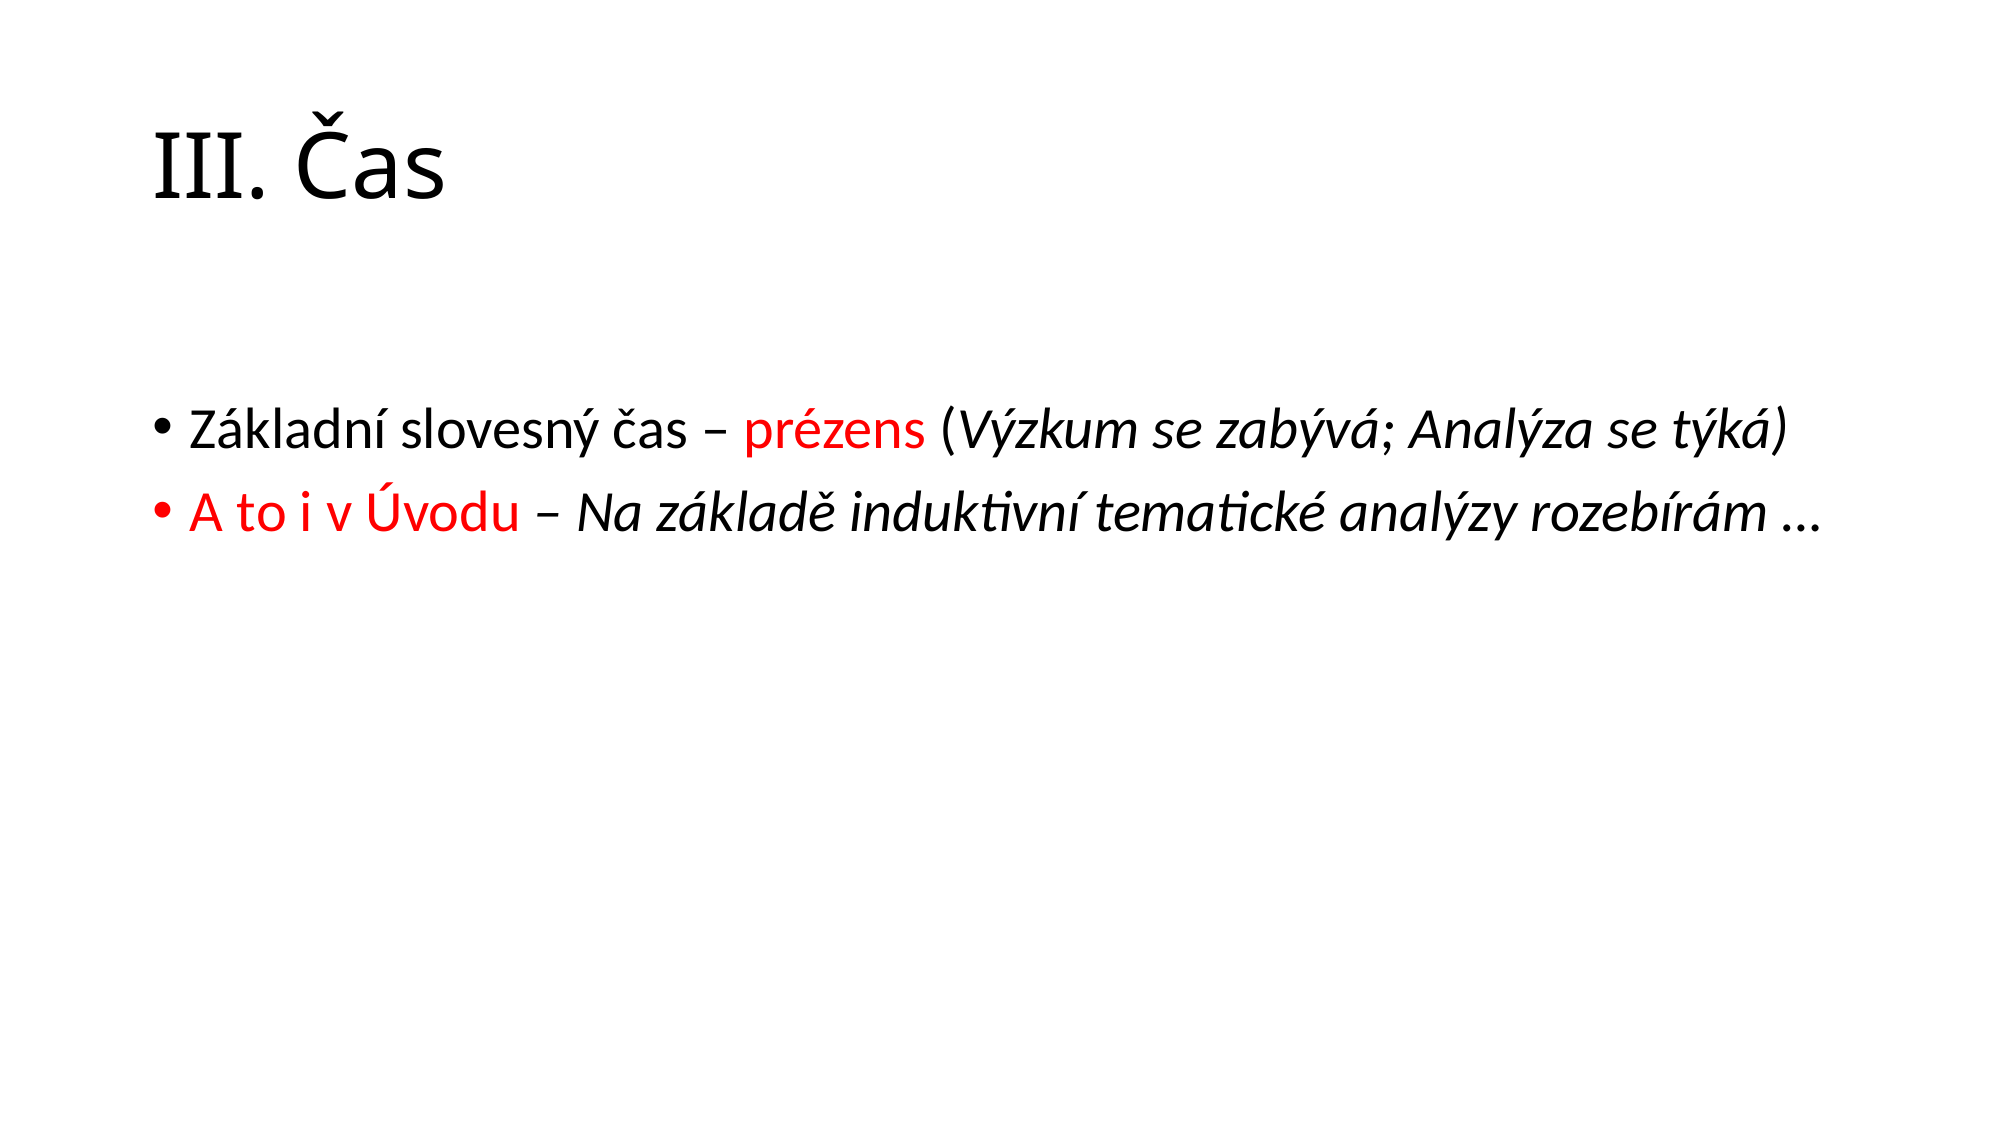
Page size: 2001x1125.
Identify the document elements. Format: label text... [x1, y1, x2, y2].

title III. Čas [137, 59, 1863, 278]
list Základní slovesný čas – prézens (Výzkum se zabývá; Analýza se týká) A to i v Úvodu – Na základě induktivní tematické analýzy rozebírám … [137, 299, 1863, 1014]
